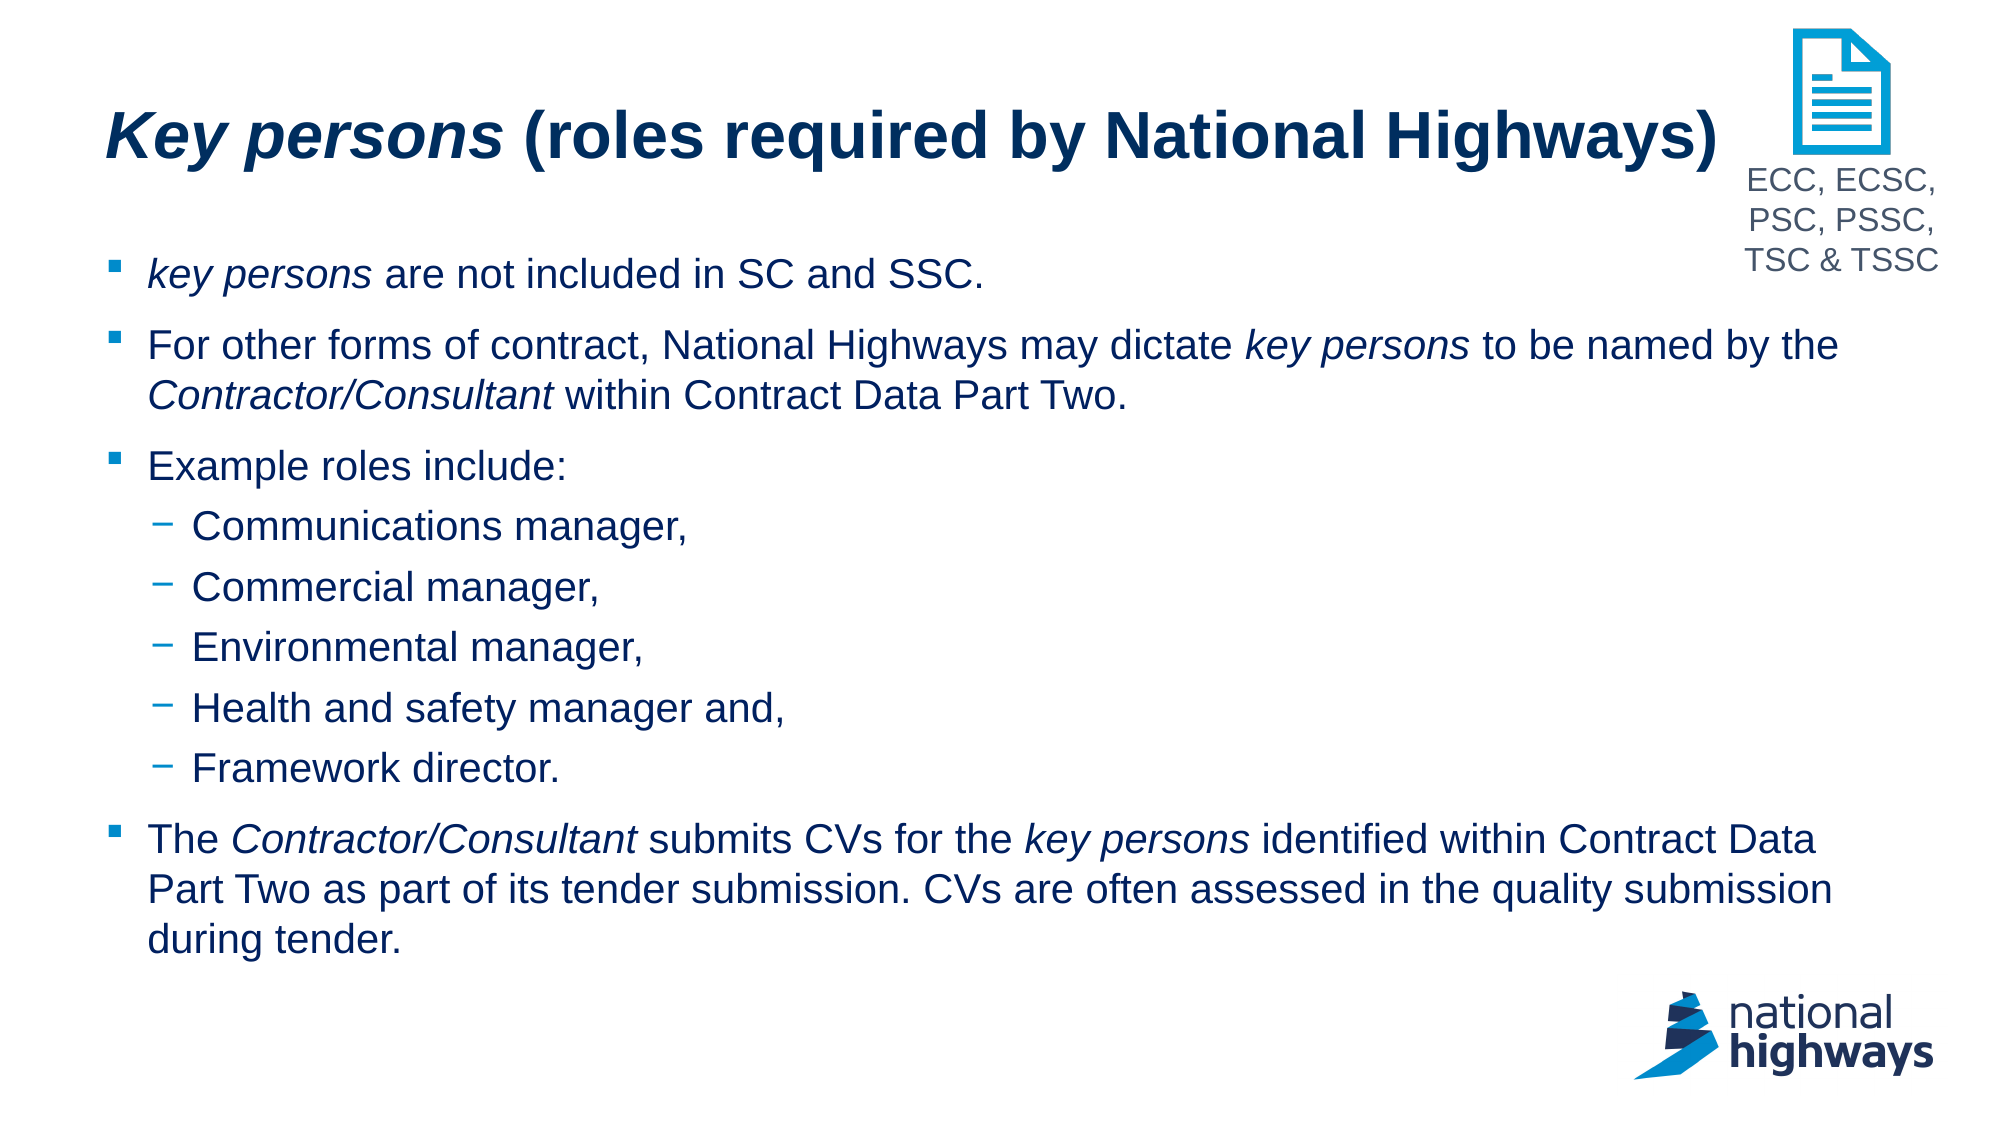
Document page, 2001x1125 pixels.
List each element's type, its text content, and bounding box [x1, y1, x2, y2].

text_box ECC, ECSC, PSC, PSSC, TSC & TSSC [1717, 150, 1967, 286]
title Key persons (roles required by National Highways) [90, 59, 1766, 215]
list key persons are not included in SC and SSC. For other forms of contract, National Highways may dictate key persons to be named by the Contractor/Consultant within Contract Data Part Two. Example roles include: Communications manager, Commercial manager, Environmental manager, Health and safety manager and, Framework director. The Contractor/Consultant submits CVs for the key persons identified within Contract Data Part Two as part of its tender submission. CVs are often assessed in the quality submission during tender. [90, 239, 1910, 977]
picture [1617, 974, 1948, 1096]
picture [1766, 16, 1917, 167]
